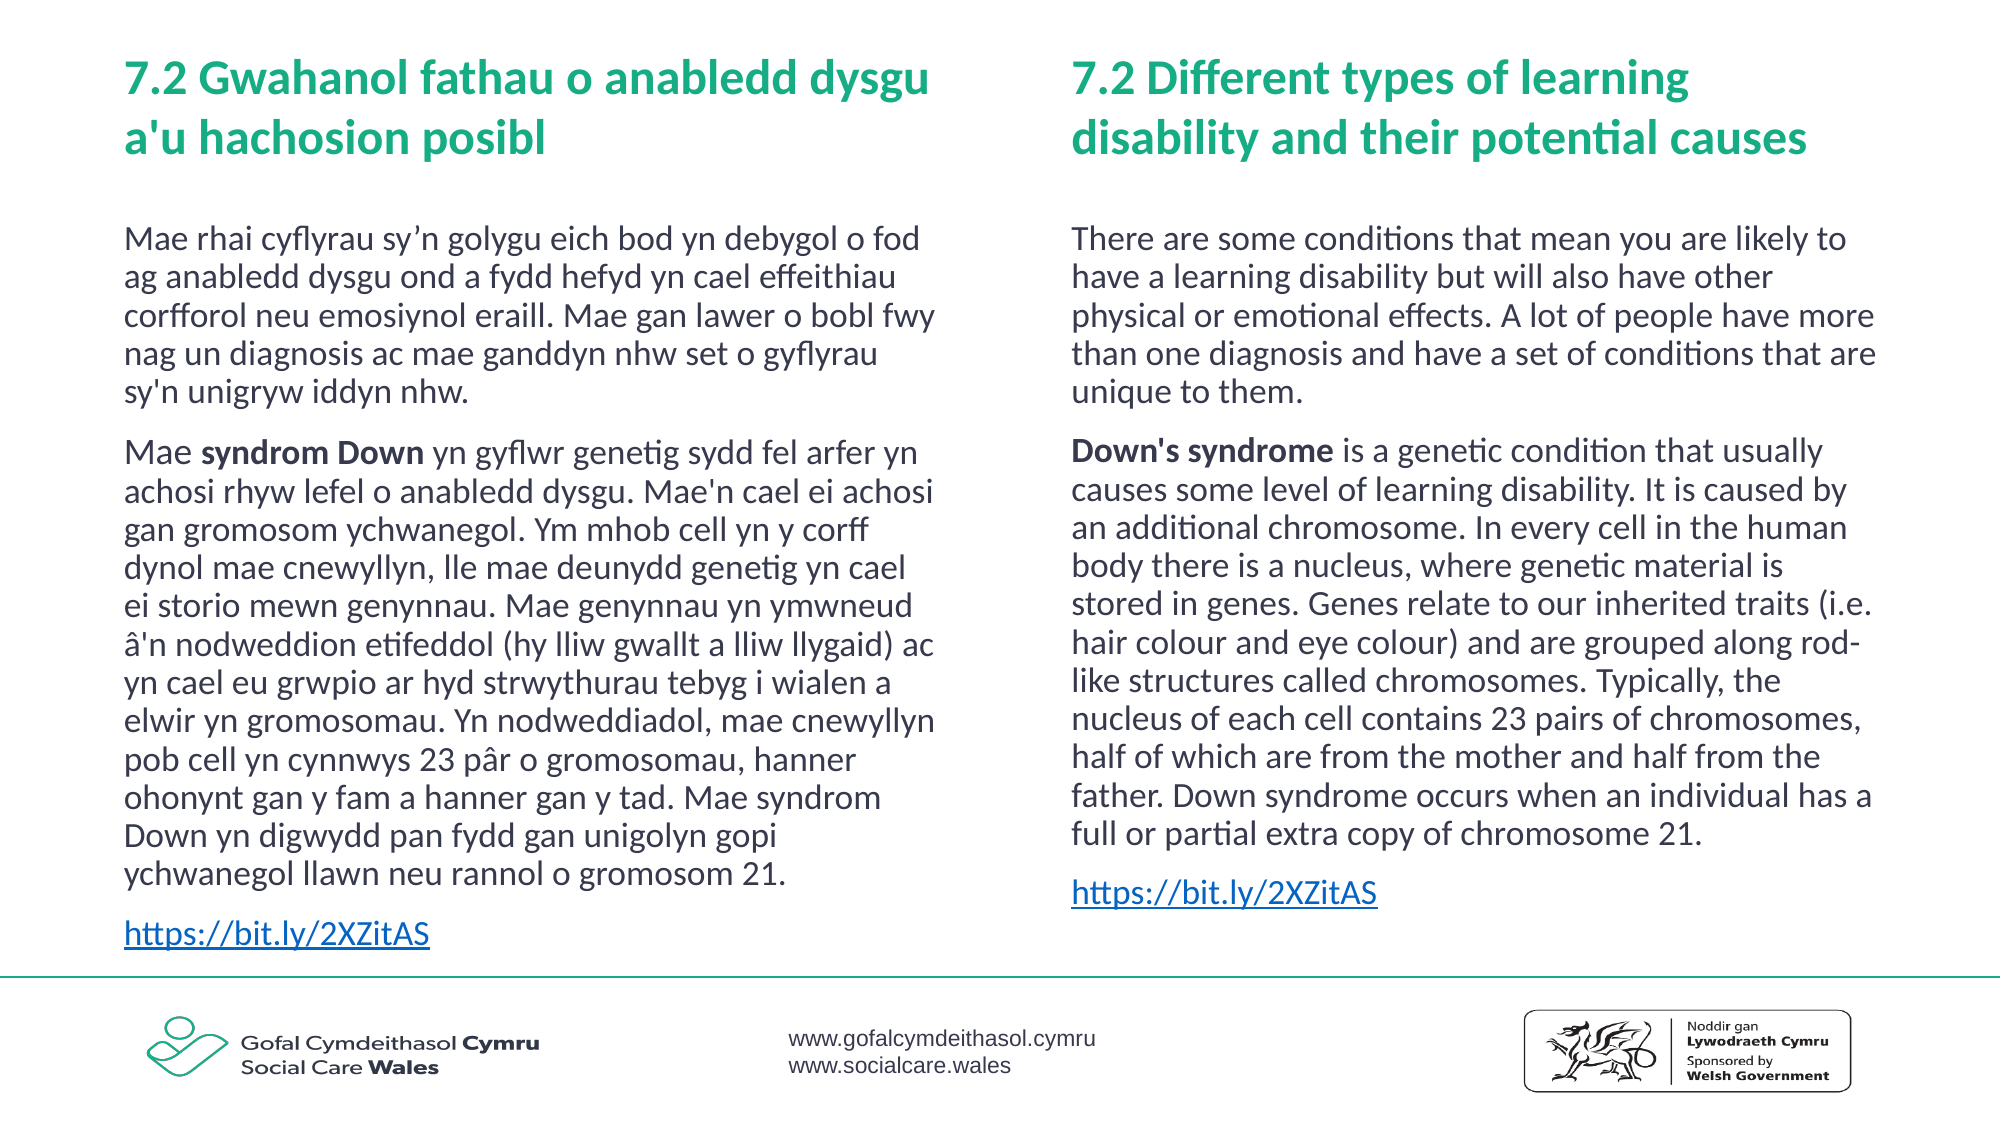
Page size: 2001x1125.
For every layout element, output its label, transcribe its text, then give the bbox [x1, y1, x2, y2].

list 7.2 Different types of learning disability and their potential causes [1056, 36, 1900, 212]
list 7.2 Gwahanol fathau o anabledd dysgu a'u hachosion posibl [108, 36, 953, 212]
list There are some conditions that mean you are likely to have a learning disability but will also have other physical or emotional effects. A lot of people have more than one diagnosis and have a set of conditions that are unique to them. Down's syndrome is a genetic condition that usually causes some level of learning disability. It is caused by an additional chromosome. In every cell in the human body there is a nucleus, where genetic material is stored in genes. Genes relate to our inherited traits (i.e. hair colour and eye colour) and are grouped along rod-like structures called chromosomes. Typically, the nucleus of each cell contains 23 pairs of chromosomes, half of which are from the mother and half from the father. Down syndrome occurs when an individual has a full or partial extra copy of chromosome 21. https://bit.ly/2XZitAS [1056, 212, 1900, 961]
list Mae rhai cyflyrau sy’n golygu eich bod yn debygol o fod ag anabledd dysgu ond a fydd hefyd yn cael effeithiau corfforol neu emosiynol eraill. Mae gan lawer o bobl fwy nag un diagnosis ac mae ganddyn nhw set o gyflyrau sy'n unigryw iddyn nhw. Mae syndrom Down yn gyflwr genetig sydd fel arfer yn achosi rhyw lefel o anabledd dysgu. Mae'n cael ei achosi gan gromosom ychwanegol. Ym mhob cell yn y corff dynol mae cnewyllyn, lle mae deunydd genetig yn cael ei storio mewn genynnau. Mae genynnau yn ymwneud â'n nodweddion etifeddol (hy lliw gwallt a lliw llygaid) ac yn cael eu grwpio ar hyd strwythurau tebyg i wialen a elwir yn gromosomau. Yn nodweddiadol, mae cnewyllyn pob cell yn cynnwys 23 pâr o gromosomau, hanner ohonynt gan y fam a hanner gan y tad. Mae syndrom Down yn digwydd pan fydd gan unigolyn gopi ychwanegol llawn neu rannol o gromosom 21. https://bit.ly/2XZitAS [108, 212, 953, 961]
picture [139, 1009, 546, 1083]
picture [1516, 995, 1860, 1106]
